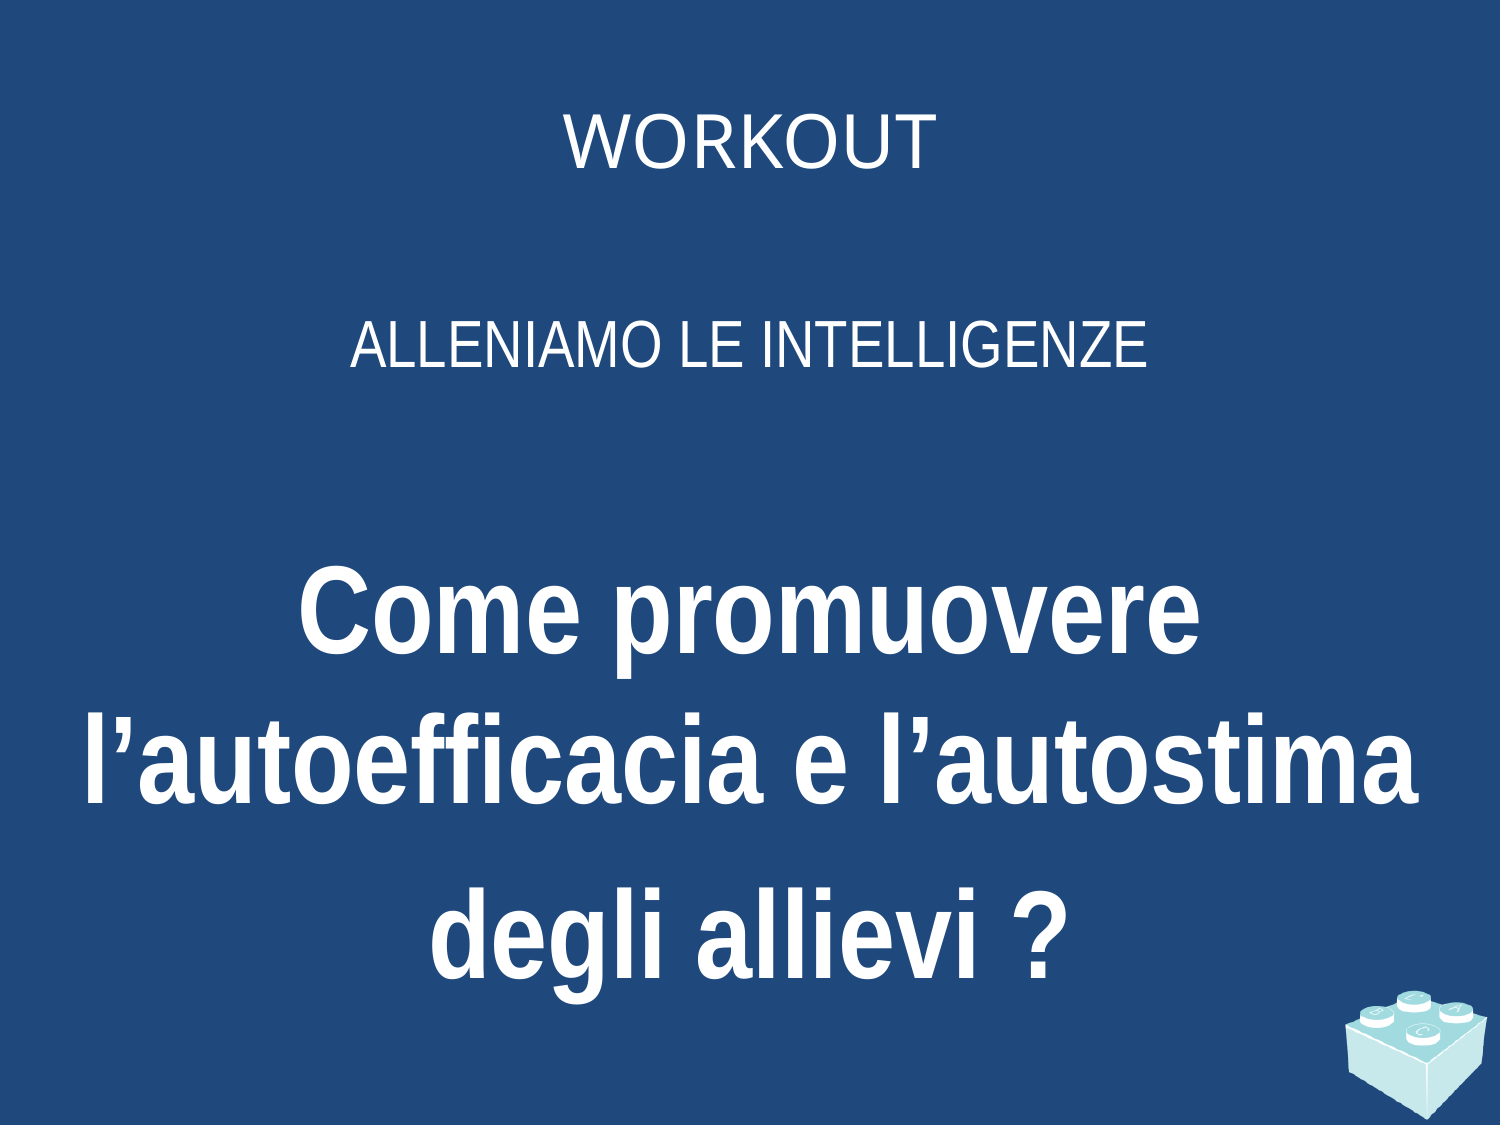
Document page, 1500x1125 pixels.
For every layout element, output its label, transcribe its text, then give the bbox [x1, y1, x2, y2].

picture [1308, 977, 1500, 1125]
list ALLENIAMO LE INTELLIGENZE Come promuovere l’autoefficacia e l’autostima degli allievi ? [23, 293, 1477, 1125]
title WORKOUT [75, 45, 1425, 233]
